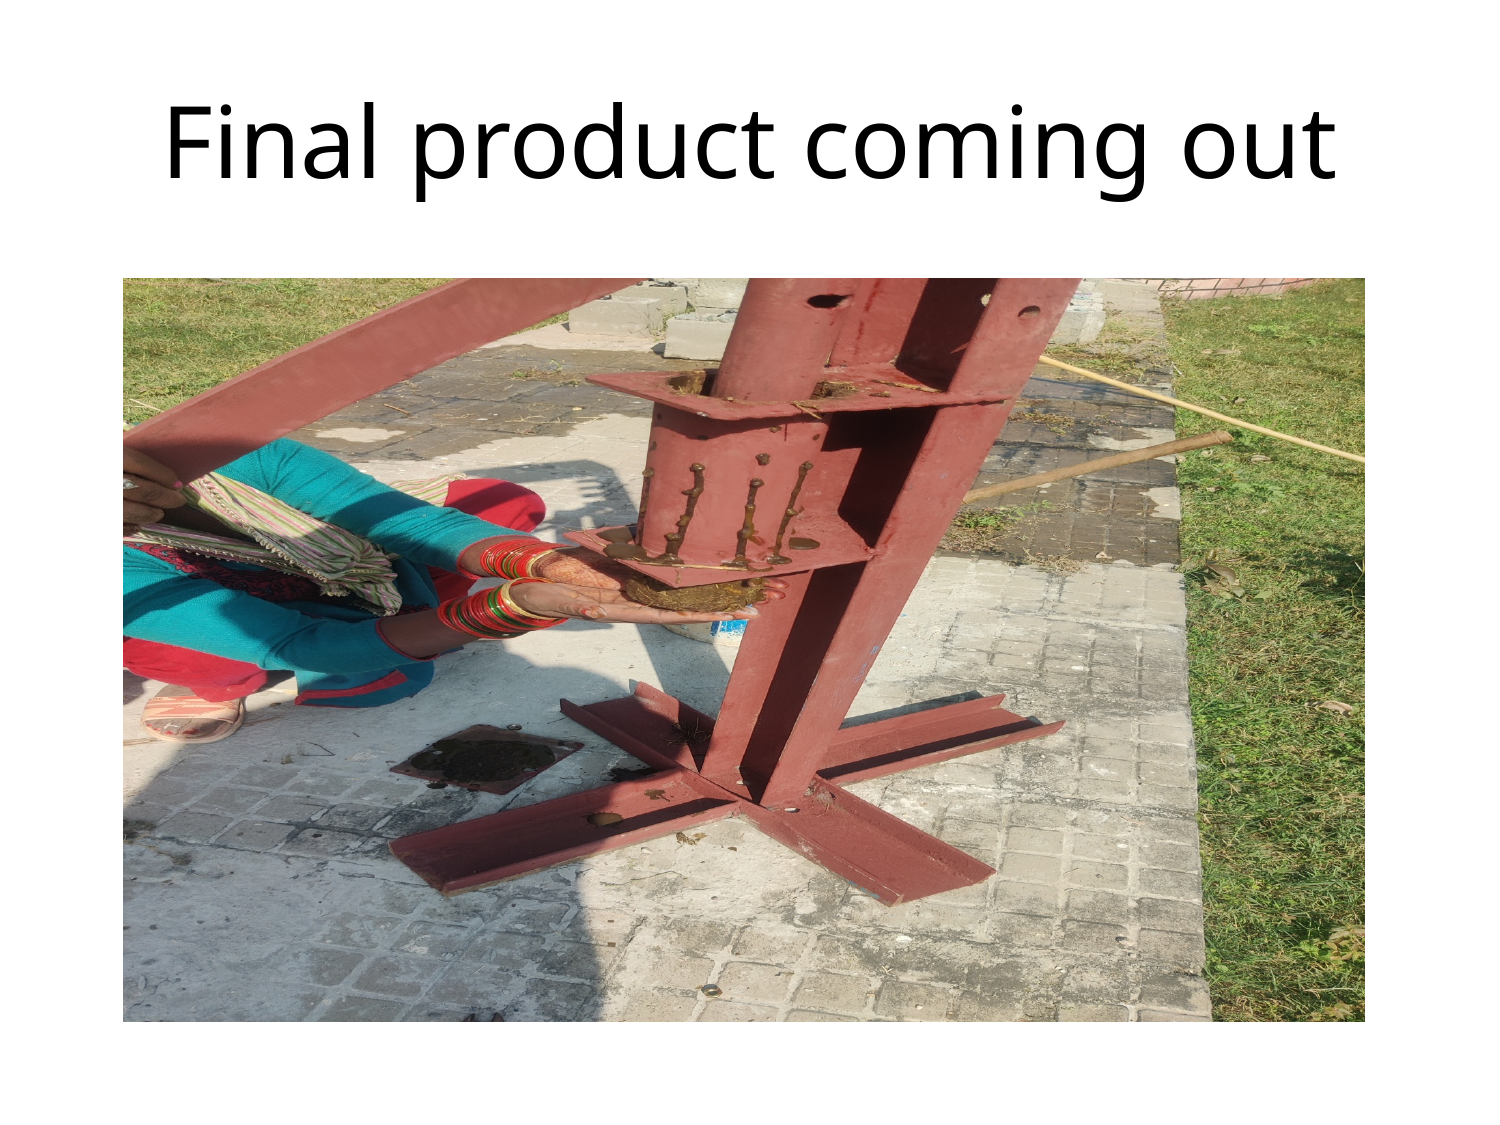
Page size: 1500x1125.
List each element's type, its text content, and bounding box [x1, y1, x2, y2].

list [123, 278, 1365, 1022]
title Final product coming out [75, 45, 1425, 233]
